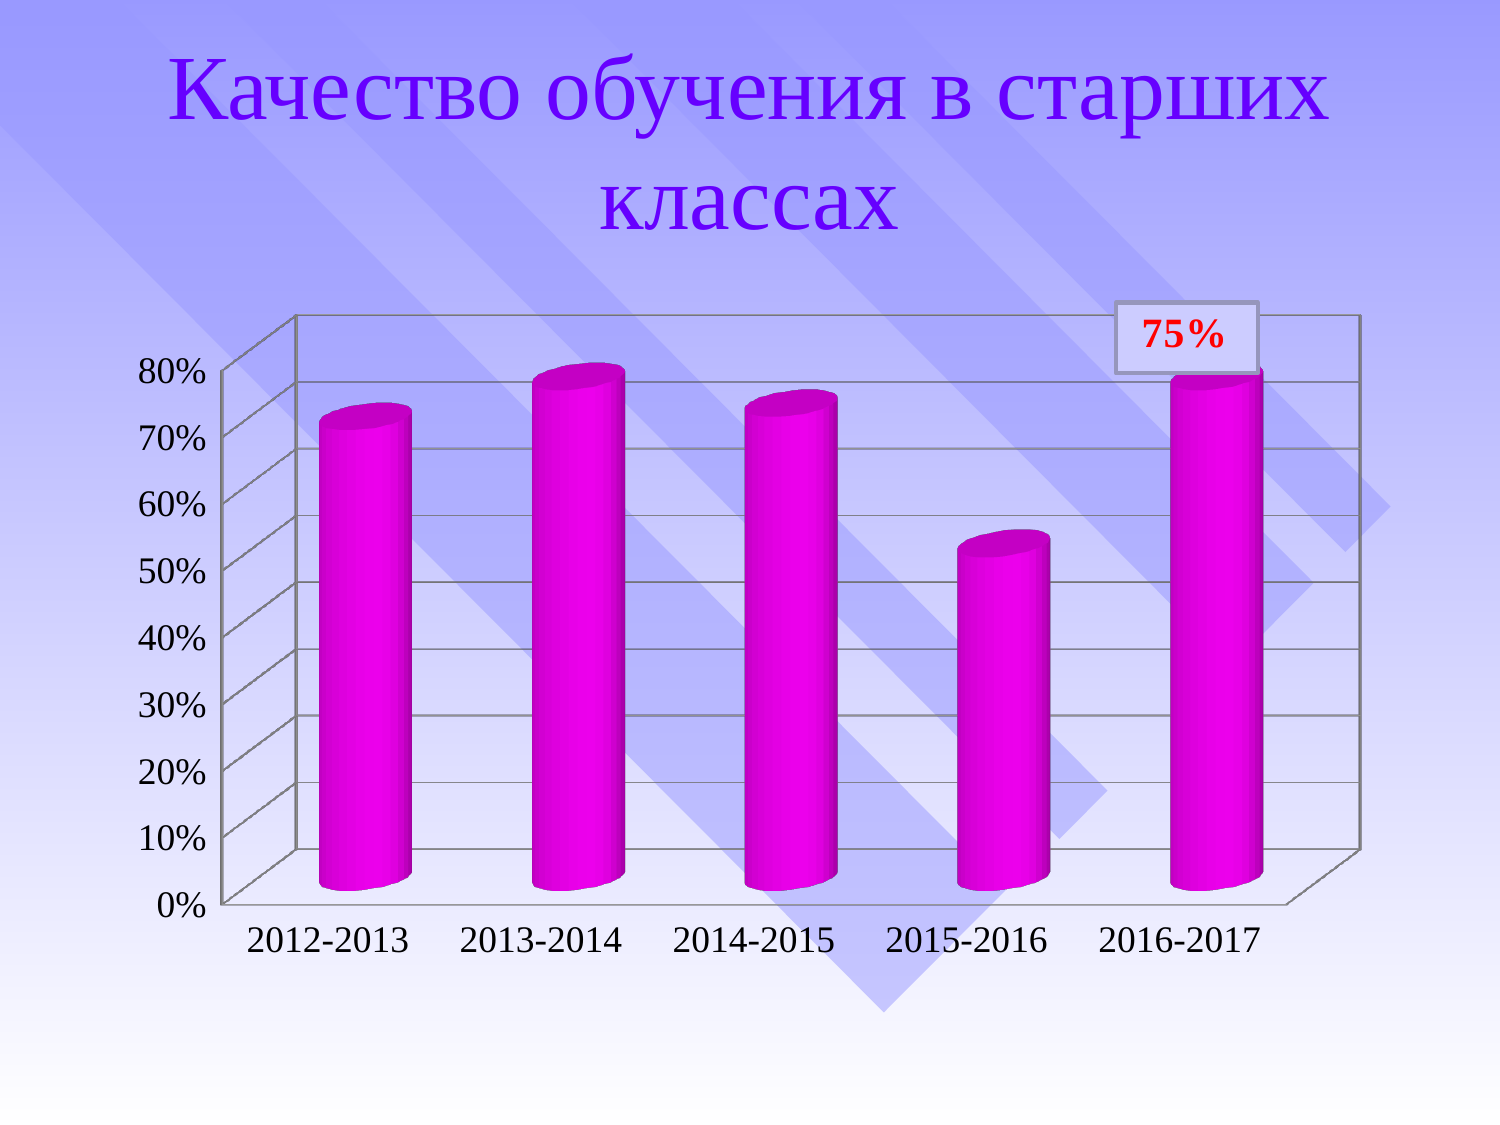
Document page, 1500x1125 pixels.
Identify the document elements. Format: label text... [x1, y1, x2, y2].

title Качество обучения в старших классах [112, 37, 1388, 238]
chart [112, 299, 1388, 976]
